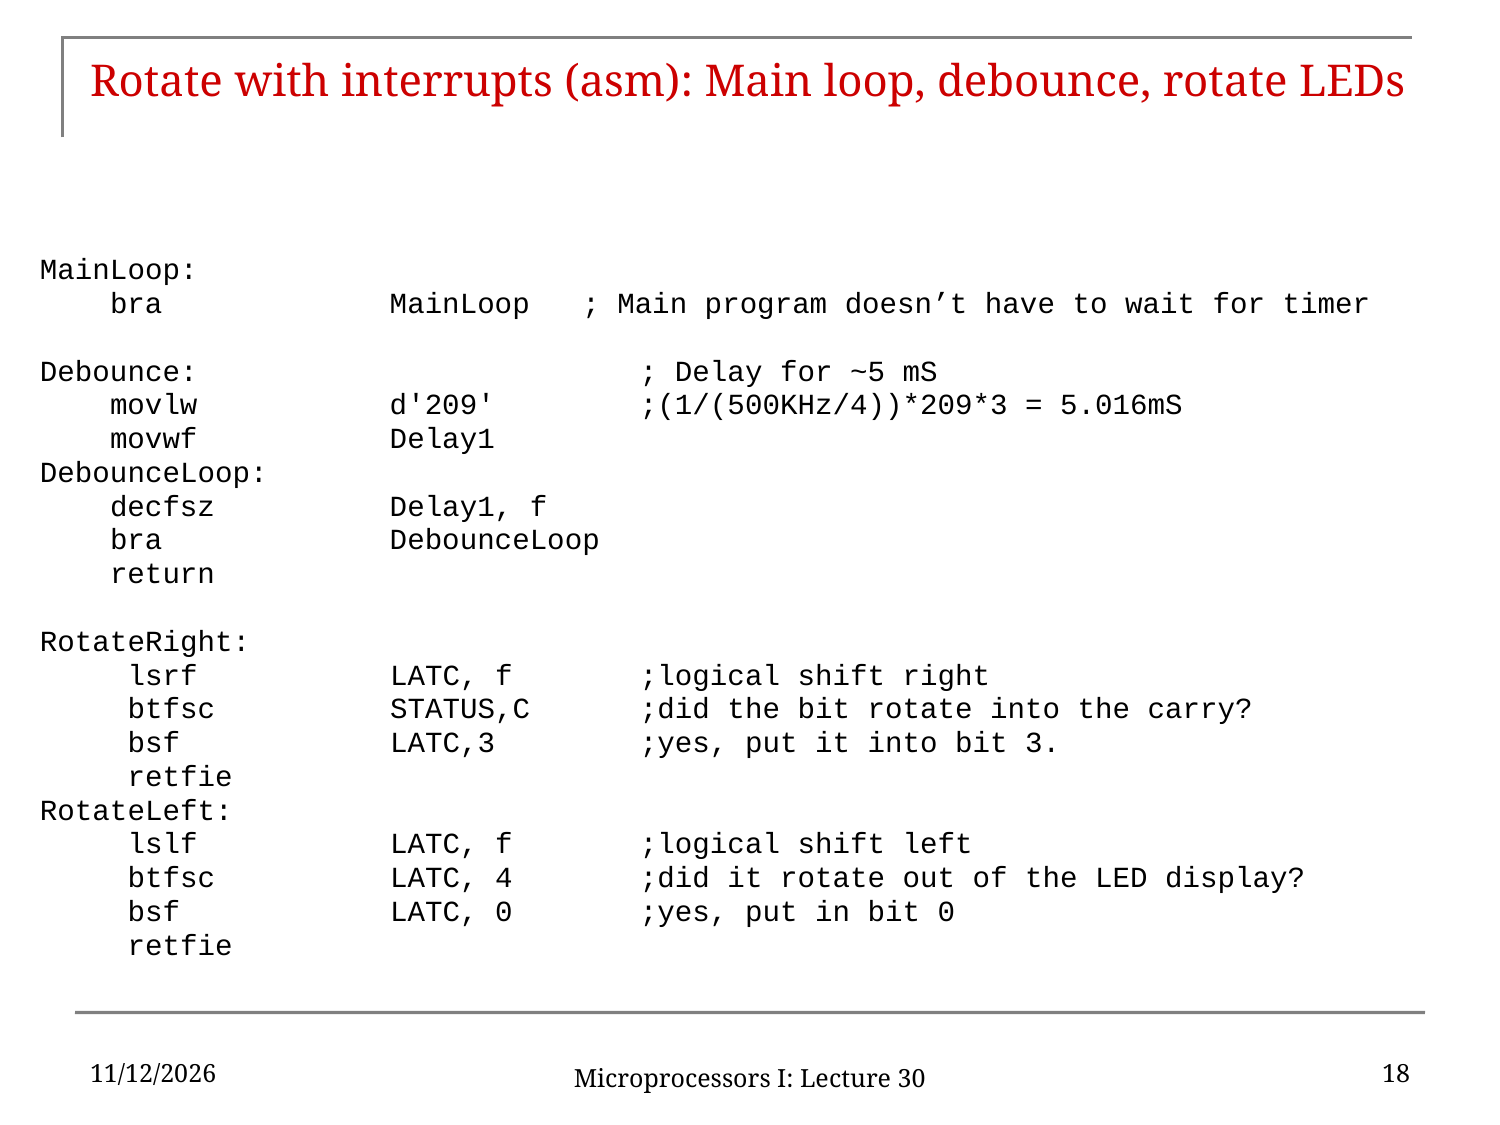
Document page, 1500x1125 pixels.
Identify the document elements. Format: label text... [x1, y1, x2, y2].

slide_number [74, 1023, 426, 1100]
list MainLoop: bra MainLoop ; Main program doesn’t have to wait for timer Debounce: ; Delay for ~5 mS movlw d'209' ;(1/(500KHz/4))*209*3 = 5.016mS movwf Delay1 DebounceLoop: decfsz Delay1, f bra DebounceLoop return RotateRight: lsrf LATC, f ;logical shift right btfsc STATUS,C ;did the bit rotate into the carry? bsf LATC,3 ;yes, put it into bit 3. retfie RotateLeft: lslf LATC, f ;logical shift left btfsc LATC, 4 ;did it rotate out of the LED display? bsf LATC, 0 ;yes, put in bit 0 retfie [24, 249, 1425, 1038]
title Rotate with interrupts (asm): Main loop, debounce, rotate LEDs [75, 45, 1425, 163]
footer Microprocessors I: Lecture 30 [512, 1024, 988, 1101]
slide_number 18 [1074, 1023, 1426, 1100]
